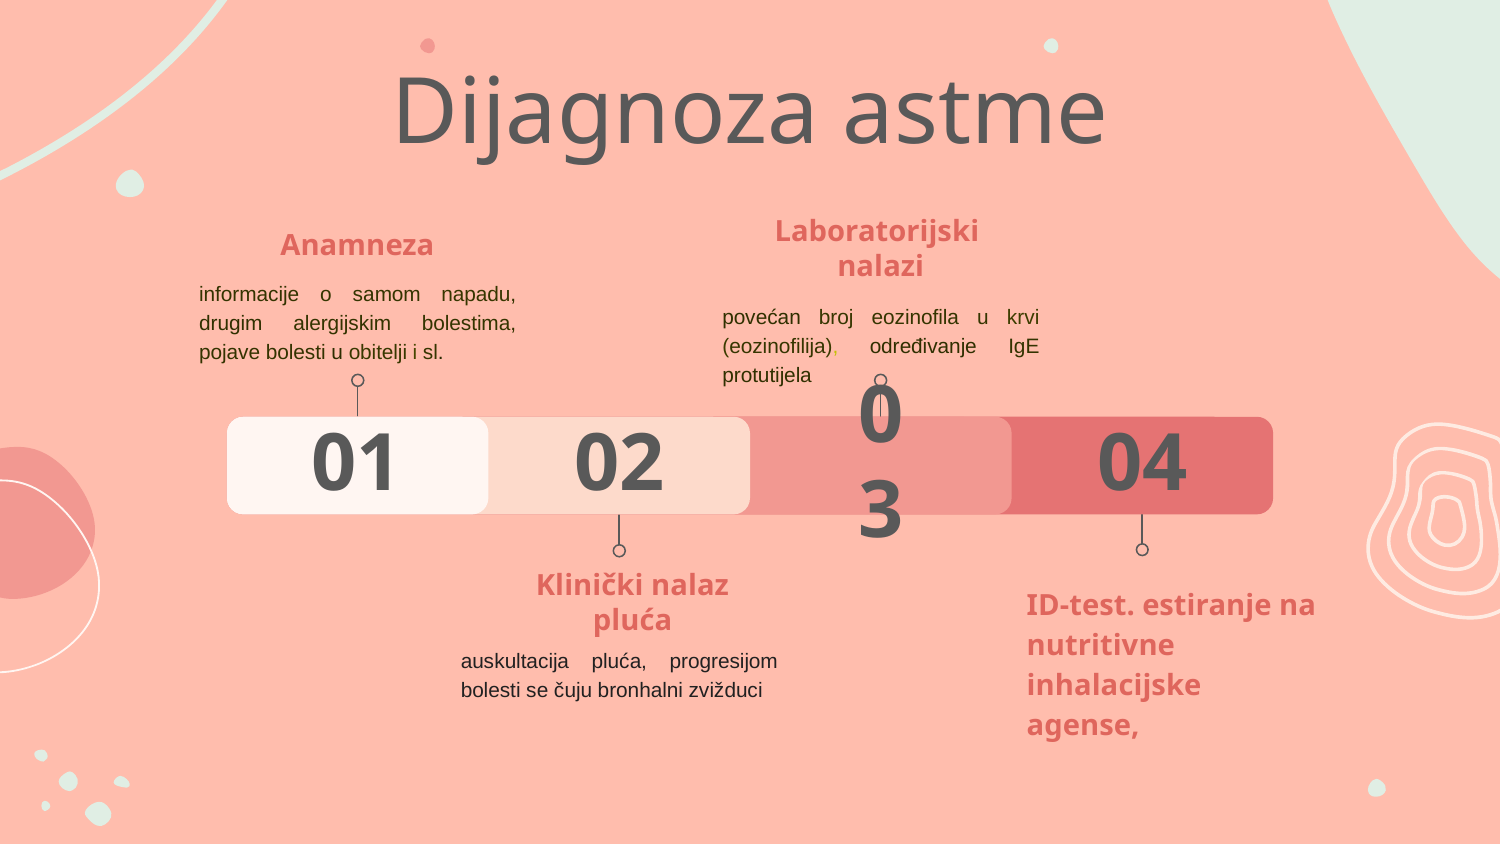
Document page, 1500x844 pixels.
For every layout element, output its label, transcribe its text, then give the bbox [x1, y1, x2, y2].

text_box 03 [822, 422, 939, 495]
text_box [226, 416, 489, 515]
text_box Anamneza [226, 221, 489, 267]
text_box auskultacija pluća, progresijom bolesti se čuju bronhalni zvižduci [445, 628, 793, 693]
text_box [736, 416, 1012, 515]
text_box Klinički nalaz pluća [501, 578, 764, 624]
title Dijagnoza astme [235, 44, 1266, 170]
text_box informacije o samom napadu, drugim alergijskim bolestima, pojave bolesti u obitelji i sl. [184, 288, 532, 353]
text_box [874, 374, 887, 460]
text_box 04 [1072, 427, 1213, 491]
text_box Laboratorijski nalazi [750, 225, 1012, 270]
text_box [986, 704, 1334, 769]
text_box 02 [552, 427, 686, 491]
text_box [351, 374, 364, 460]
text_box 01 [290, 427, 424, 491]
text_box [998, 416, 1274, 515]
text_box [474, 416, 751, 515]
text_box ID-test. estiranje na nutritivne inhalacijske agense, [1011, 565, 1334, 611]
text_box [1136, 472, 1149, 556]
text_box povećan broj eozinofila u krvi (eozinofilija), određivanje IgE protutijela [707, 321, 1055, 366]
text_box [613, 471, 626, 558]
